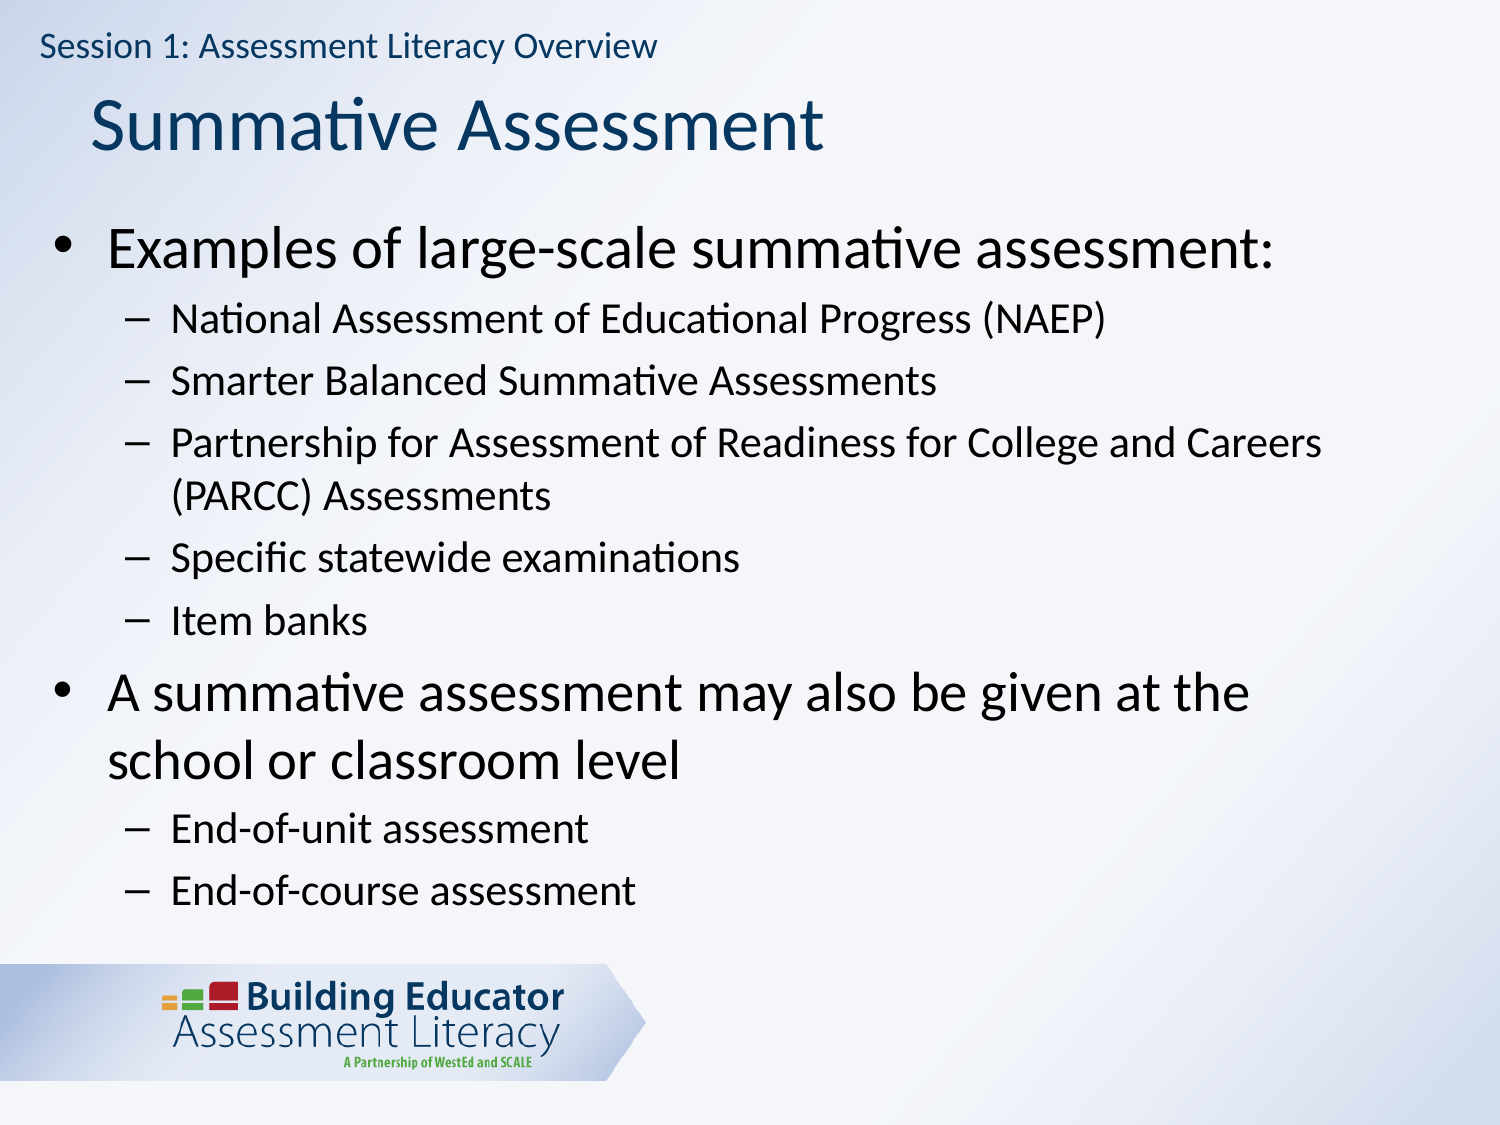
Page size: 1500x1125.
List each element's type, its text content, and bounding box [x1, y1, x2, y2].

picture [0, 0, 1500, 1125]
text_box Session 1: Assessment Literacy Overview [24, 13, 763, 74]
list Examples of large-scale summative assessment: National Assessment of Educational Progress (NAEP) Smarter Balanced Summative Assessments Partnership for Assessment of Readiness for College and Careers (PARCC) Assessments Specific statewide examinations Item banks A summative assessment may also be given at the school or classroom level End-of-unit assessment End-of-course assessment [37, 200, 1388, 925]
title Summative Assessment [75, 45, 1425, 196]
